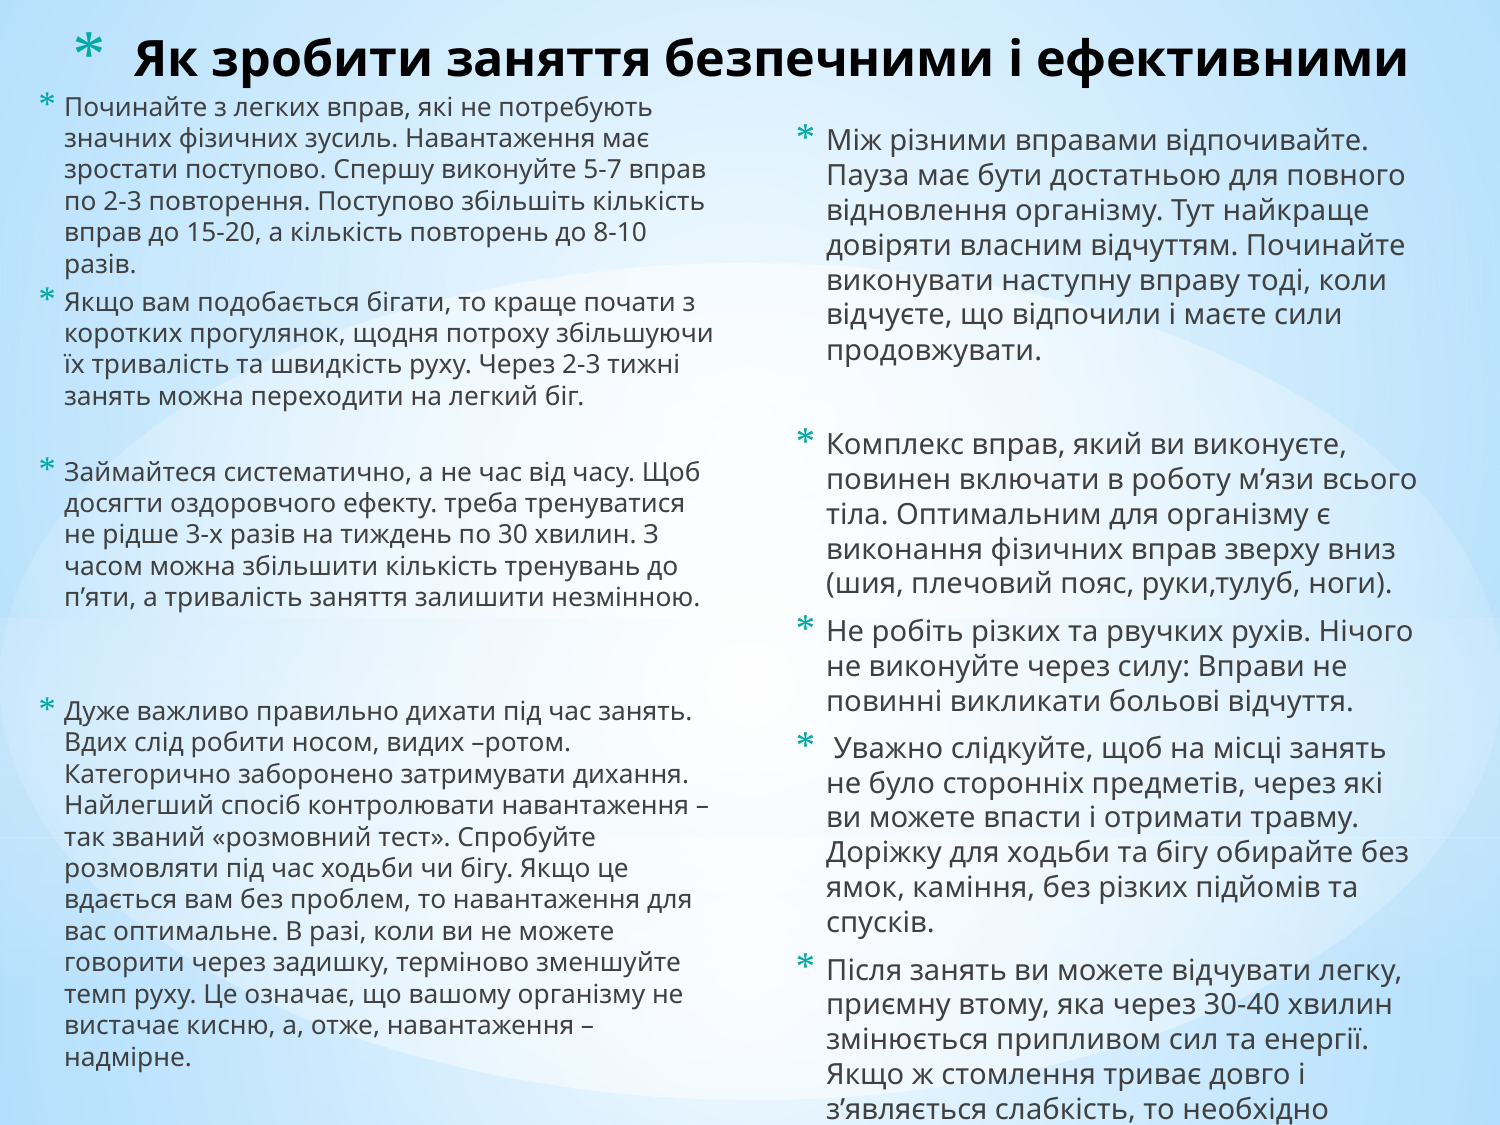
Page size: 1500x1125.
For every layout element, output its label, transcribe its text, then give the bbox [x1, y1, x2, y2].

list Між різними вправами відпочивайте. Пауза має бути достатньою для повного відновлення організму. Тут найкраще довіряти власним відчуттям. Починайте виконувати наступну вправу тоді, коли відчуєте, що відпочили і маєте сили продовжувати. Комплекс вправ, який ви виконуєте, повинен включати в роботу м’язи всього тіла. Оптимальним для організму є виконання фізичних вправ зверху вниз (шия, плечовий пояс, руки,тулуб, ноги). Не робіть різких та рвучких рухів. Нічого не виконуйте через силу: Вправи не повинні викликати больові відчуття. Уважно слідкуйте, щоб на місці занять не було сторонніх предметів, через які ви можете впасти і отримати травму. Доріжку для ходьби та бігу обирайте без ямок, каміння, без різких підйомів та спусків. Після занять ви можете відчувати легку, приємну втому, яка через 30-40 хвилин змінюється припливом сил та енергії. Якщо ж стомлення триває довго і з’являється слабкість, то необхідно знизити навантаження. [773, 113, 1437, 762]
title Як зробити заняття безпечними і ефективними [41, 19, 1425, 100]
list Починайте з легких вправ, які не потребують значних фізичних зусиль. Навантаження має зростати поступово. Спершу виконуйте 5-7 вправ по 2-3 повторення. Поступово збільшіть кількість вправ до 15-20, а кількість повторень до 8-10 разів. Якщо вам подобається бігати, то краще почати з коротких прогулянок, щодня потроху збільшуючи їх тривалість та швидкість руху. Через 2-3 тижні занять можна переходити на легкий біг. Займайтеся систематично, а не час від часу. Щоб досягти оздоровчого ефекту. треба тренуватися не рідше 3-х разів на тиждень по 30 хвилин. З часом можна збільшити кількість тренувань до п’яти, а тривалість заняття залишити незмінною. Дуже важливо правильно дихати під час занять. Вдих слід робити носом, видих –ротом. Категорично заборонено затримувати дихання. Найлегший спосіб контролювати навантаження – так званий «розмовний тест». Спробуйте розмовляти під час ходьби чи бігу. Якщо це вдається вам без проблем, то навантаження для вас оптимальне. В разі, коли ви не можете говорити через задишку, терміново зменшуйте темп руху. Це означає, що вашому організму не вистачає кисню, а, отже, навантаження – надмірне. [17, 66, 739, 1125]
